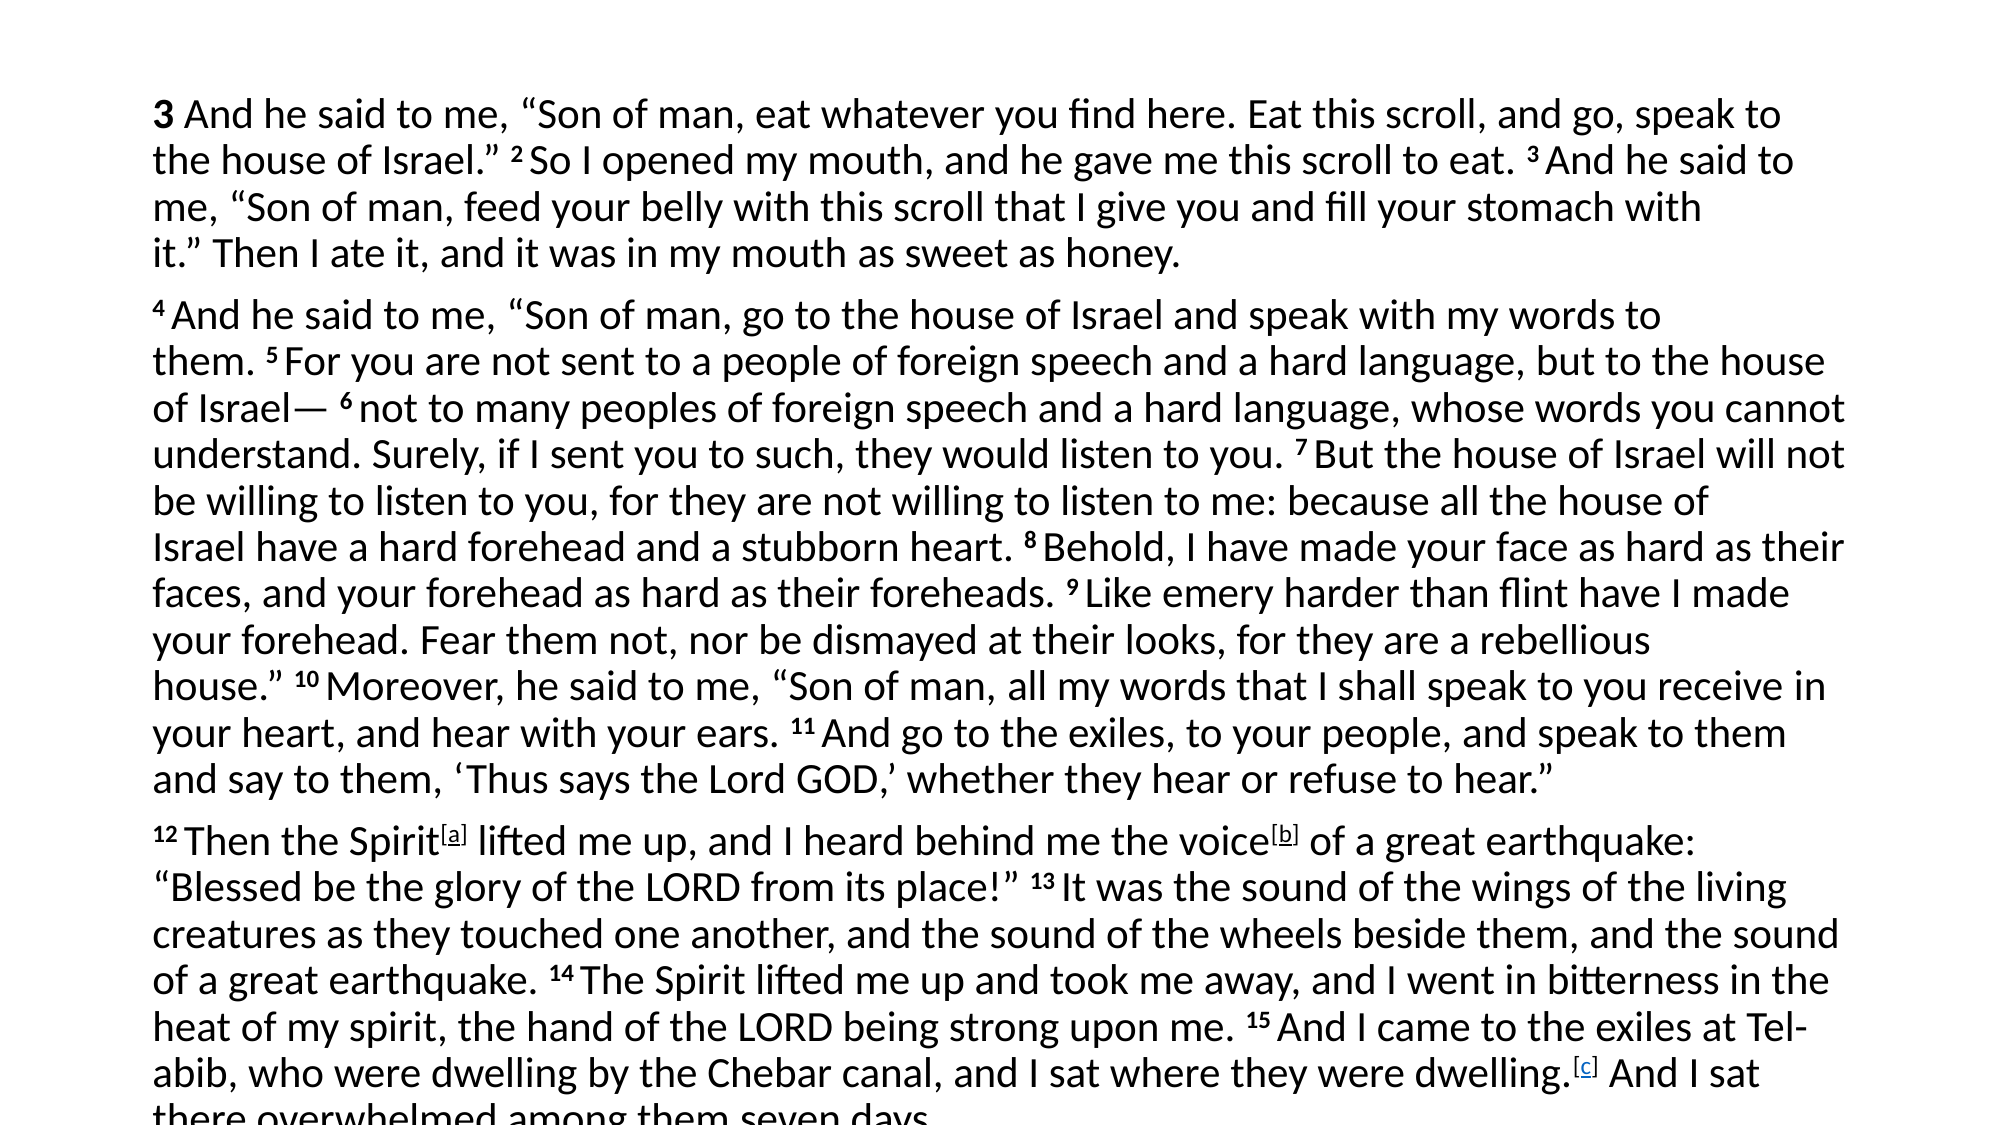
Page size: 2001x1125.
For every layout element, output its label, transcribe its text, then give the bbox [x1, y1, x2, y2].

list 3 And he said to me, “Son of man, eat whatever you find here. Eat this scroll, and go, speak to the house of Israel.” 2 So I opened my mouth, and he gave me this scroll to eat. 3 And he said to me, “Son of man, feed your belly with this scroll that I give you and fill your stomach with it.” Then I ate it, and it was in my mouth as sweet as honey. 4 And he said to me, “Son of man, go to the house of Israel and speak with my words to them. 5 For you are not sent to a people of foreign speech and a hard language, but to the house of Israel— 6 not to many peoples of foreign speech and a hard language, whose words you cannot understand. Surely, if I sent you to such, they would listen to you. 7 But the house of Israel will not be willing to listen to you, for they are not willing to listen to me: because all the house of Israel have a hard forehead and a stubborn heart. 8 Behold, I have made your face as hard as their faces, and your forehead as hard as their foreheads. 9 Like emery harder than flint have I made your forehead. Fear them not, nor be dismayed at their looks, for they are a rebellious house.” 10 Moreover, he said to me, “Son of man, all my words that I shall speak to you receive in your heart, and hear with your ears. 11 And go to the exiles, to your people, and speak to them and say to them, ‘Thus says the Lord God,’ whether they hear or refuse to hear.” 12 Then the Spirit[a] lifted me up, and I heard behind me the voice[b] of a great earthquake: “Blessed be the glory of the Lord from its place!” 13 It was the sound of the wings of the living creatures as they touched one another, and the sound of the wheels beside them, and the sound of a great earthquake. 14 The Spirit lifted me up and took me away, and I went in bitterness in the heat of my spirit, the hand of the Lord being strong upon me. 15 And I came to the exiles at Tel-abib, who were dwelling by the Chebar canal, and I sat where they were dwelling.[c] And I sat there overwhelmed among them seven days. [137, 83, 1863, 1125]
